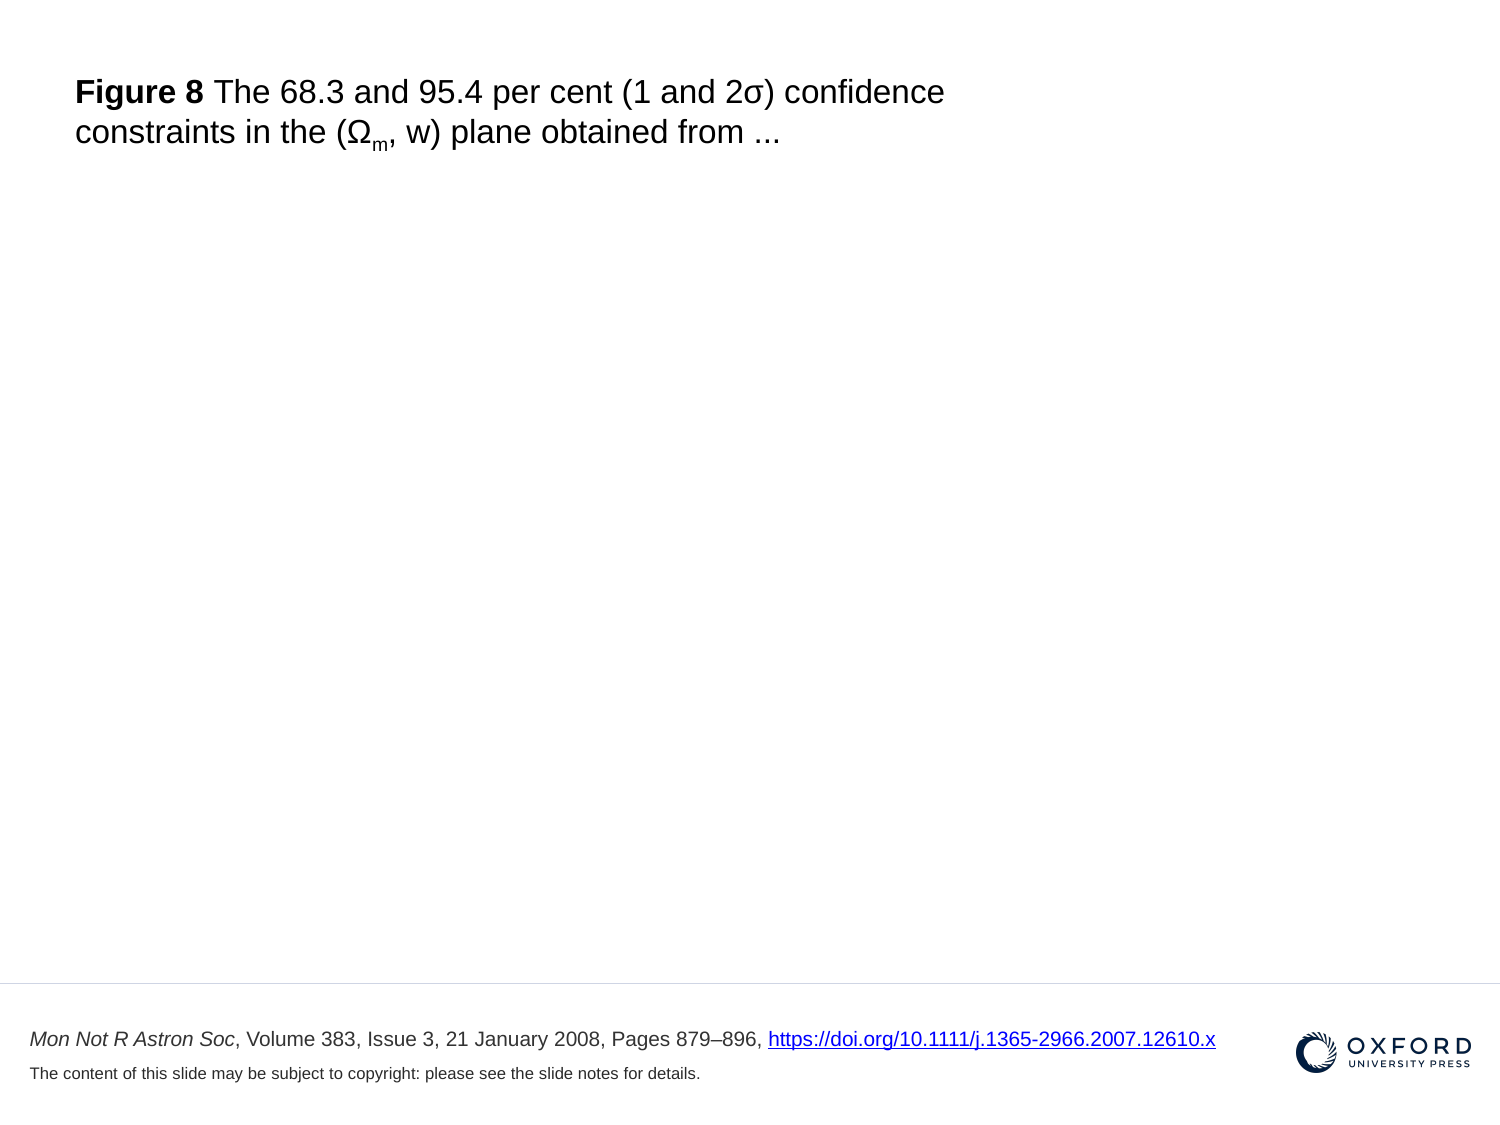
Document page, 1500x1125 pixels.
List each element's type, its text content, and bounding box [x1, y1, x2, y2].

picture [1296, 1032, 1471, 1073]
title Figure 8 The 68.3 and 95.4 per cent (1 and 2σ) confidence constraints in the (Ωm, w) plane obtained from ... [75, 69, 1078, 171]
footer Mon Not R Astron Soc, Volume 383, Issue 3, 21 January 2008, Pages 879–896, https://doi.org/10.1111/j.1365-2966.2007.12610.x The content of this slide may be subject to copyright: please see the slide notes for details. [0, 983, 1260, 1125]
